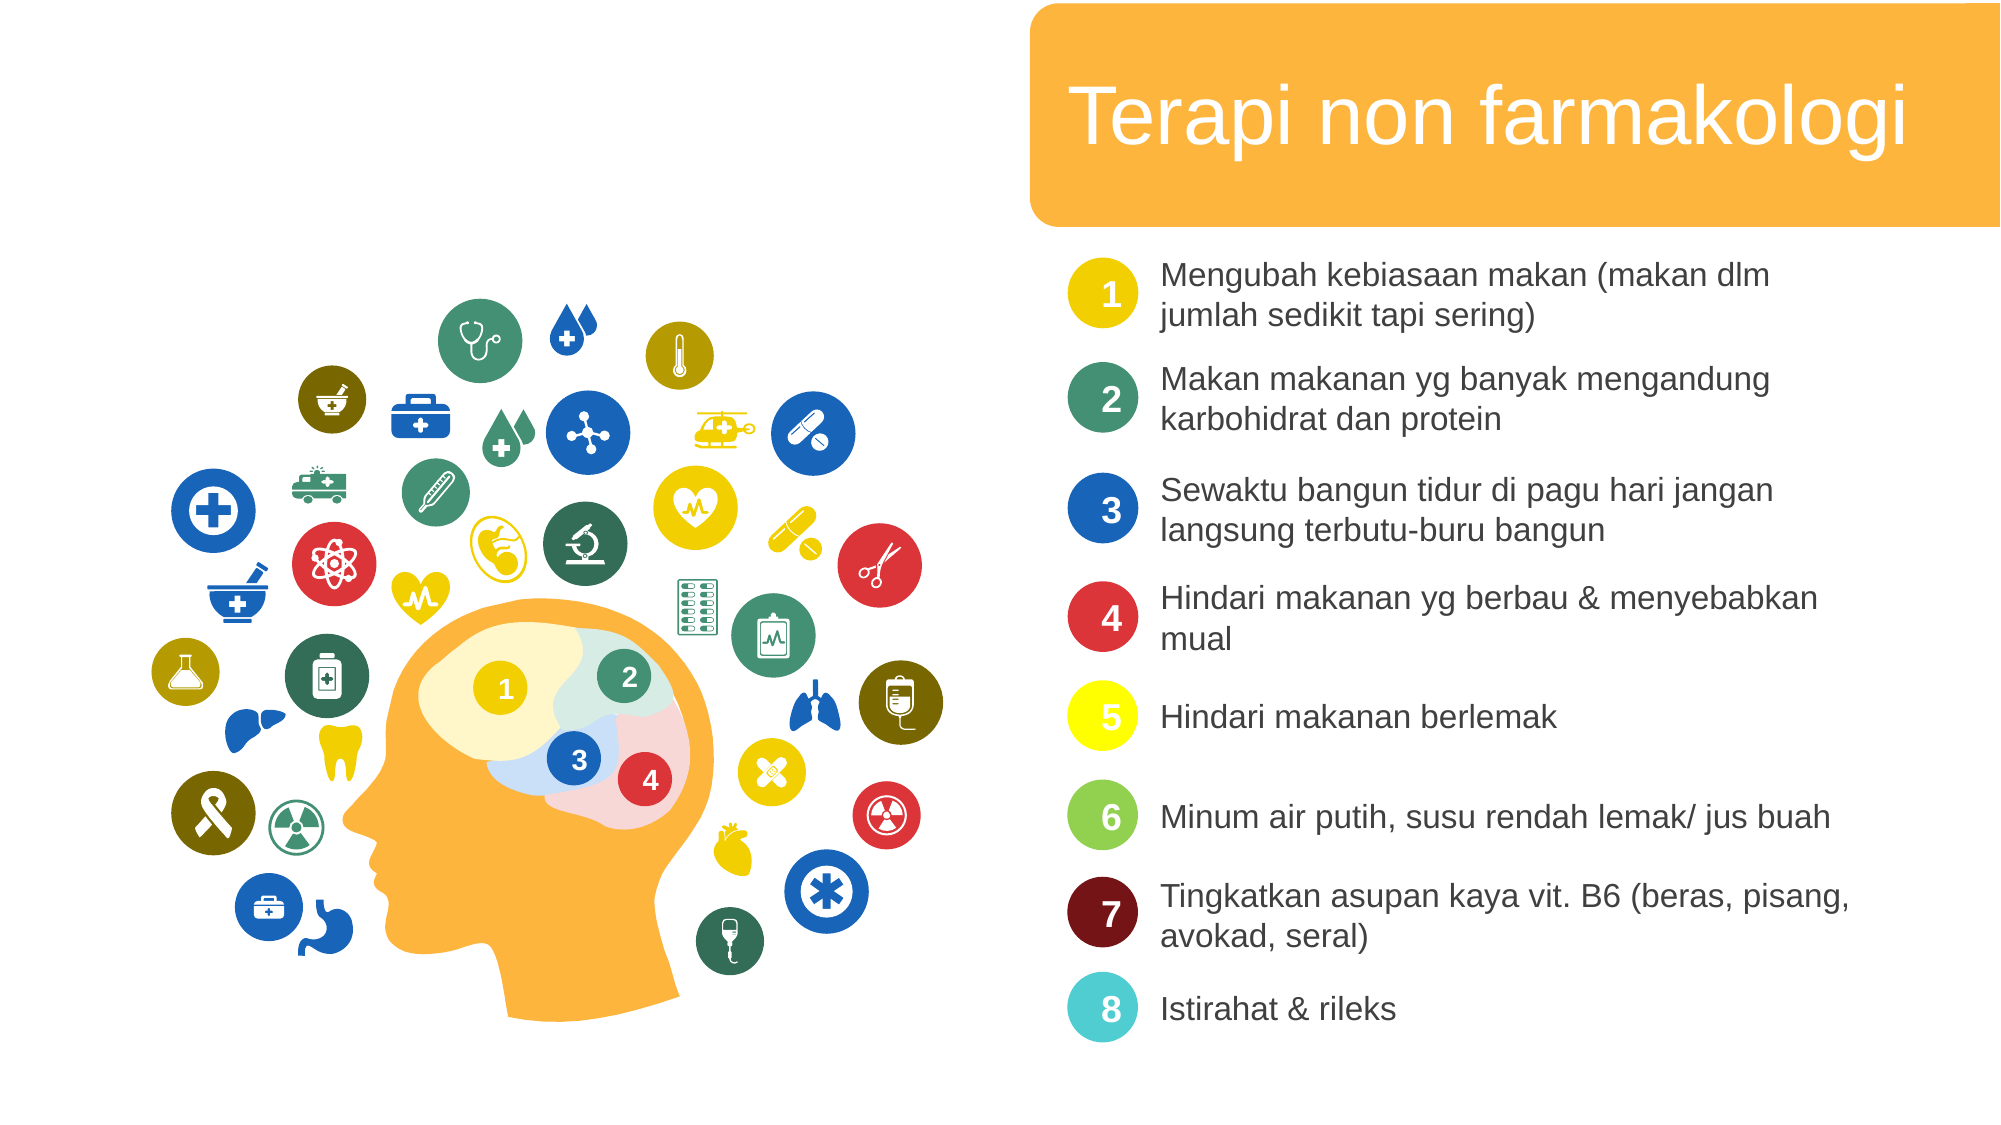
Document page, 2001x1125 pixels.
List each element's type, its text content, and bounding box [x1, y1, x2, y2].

text_box [1066, 256, 1140, 330]
text_box 3 [1086, 485, 1120, 531]
text_box Hindari makanan berlemak [1145, 688, 1880, 743]
text_box [1066, 580, 1140, 654]
text_box 4 [1086, 594, 1120, 640]
text_box 2 [1086, 374, 1120, 420]
text_box 6 [1086, 792, 1119, 838]
text_box Mengubah kebiasaan makan (makan dlm jumlah sedikit tapi sering) [1145, 245, 1880, 341]
text_box 7 [1086, 889, 1119, 935]
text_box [151, 298, 944, 976]
text_box [1028, 2, 2000, 228]
text_box [1066, 360, 1140, 434]
text_box 8 [1086, 984, 1119, 1030]
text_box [546, 731, 601, 786]
text_box Hindari makanan yg berbau & menyebabkan mual [1145, 569, 1880, 664]
text_box 1 [1086, 270, 1120, 316]
text_box 5 [1086, 692, 1119, 739]
text_box Terapi non farmakologi [1067, 77, 1948, 161]
text_box [1066, 778, 1140, 852]
text_box [1066, 679, 1140, 752]
text_box Istirahat & rileks [1145, 979, 1880, 1035]
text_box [473, 660, 528, 715]
text_box Sewaktu bangun tidur di pagu hari jangan langsung terbutu-buru bangun [1145, 460, 1880, 556]
text_box Tingkatkan asupan kaya vit. B6 (beras, pisang, avokad, seral) [1145, 866, 1880, 962]
text_box Minum air putih, susu rendah lemak/ jus buah [1145, 787, 1880, 843]
text_box [500, 976, 680, 1022]
text_box Makan makanan yg banyak mengandung karbohidrat dan protein [1145, 350, 1880, 445]
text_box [596, 648, 652, 704]
text_box [1066, 875, 1140, 949]
text_box [1066, 471, 1140, 545]
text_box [617, 751, 673, 807]
text_box [1066, 970, 1140, 1044]
